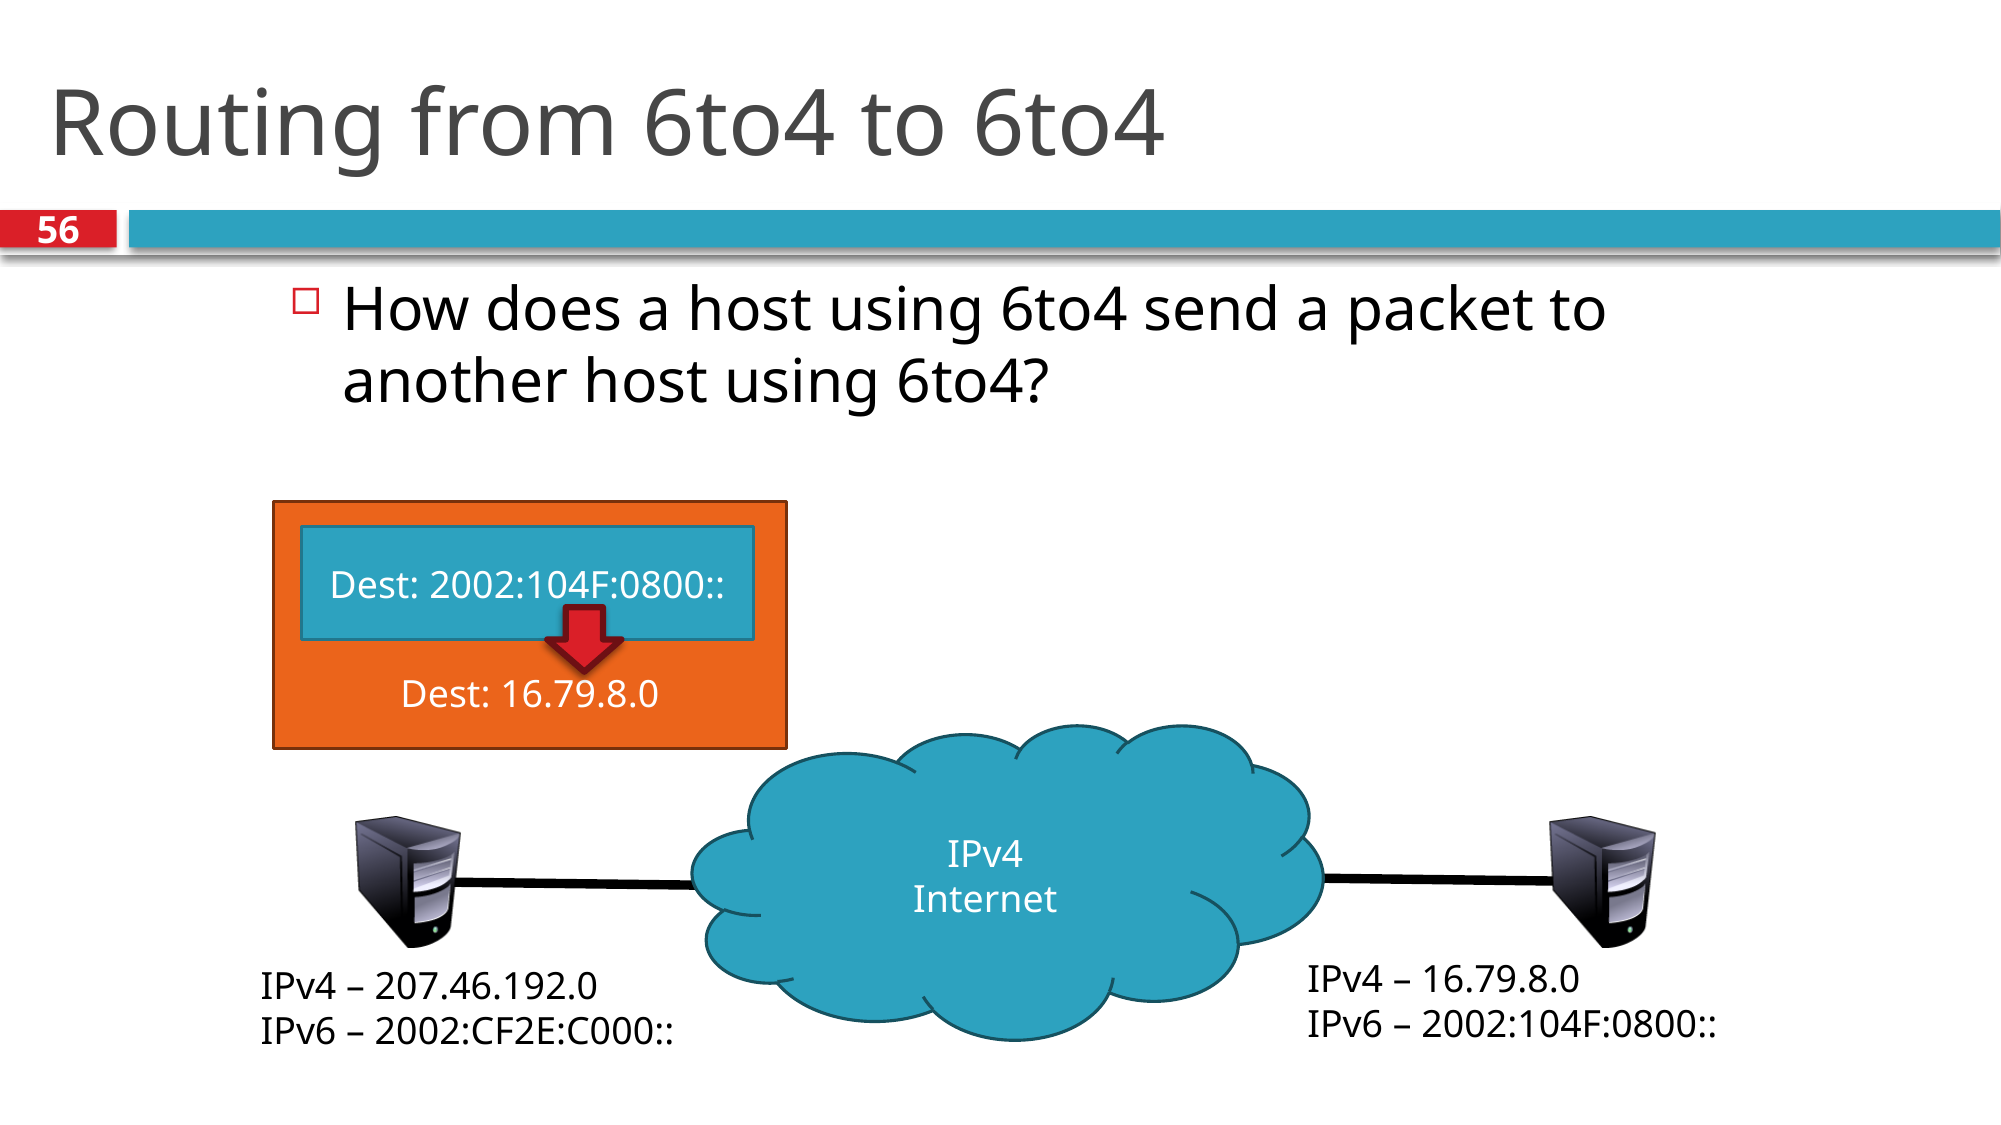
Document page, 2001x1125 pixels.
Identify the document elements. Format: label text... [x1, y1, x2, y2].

text_box IPv4 – 16.79.8.0 IPv6 – 2002:104F:0800:: [1292, 947, 1733, 1053]
picture [341, 816, 474, 948]
text_box [546, 606, 623, 673]
text_box Dest: 16.79.8.0 [272, 500, 788, 750]
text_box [1276, 877, 1530, 882]
text_box IPv4 Internet [690, 724, 1325, 1042]
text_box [479, 881, 729, 886]
text_box Dest: 2002:104F:0800:: [300, 525, 755, 641]
list How does a host using 6to4 send a packet to another host using 6to4? [275, 262, 1725, 450]
picture [1536, 816, 1668, 948]
text_box IPv4 – 207.46.192.0 IPv6 – 2002:CF2E:C000:: [245, 955, 690, 1060]
slide_number 56 [0, 206, 117, 257]
title Routing from 6to4 to 6to4 [33, 37, 1967, 200]
